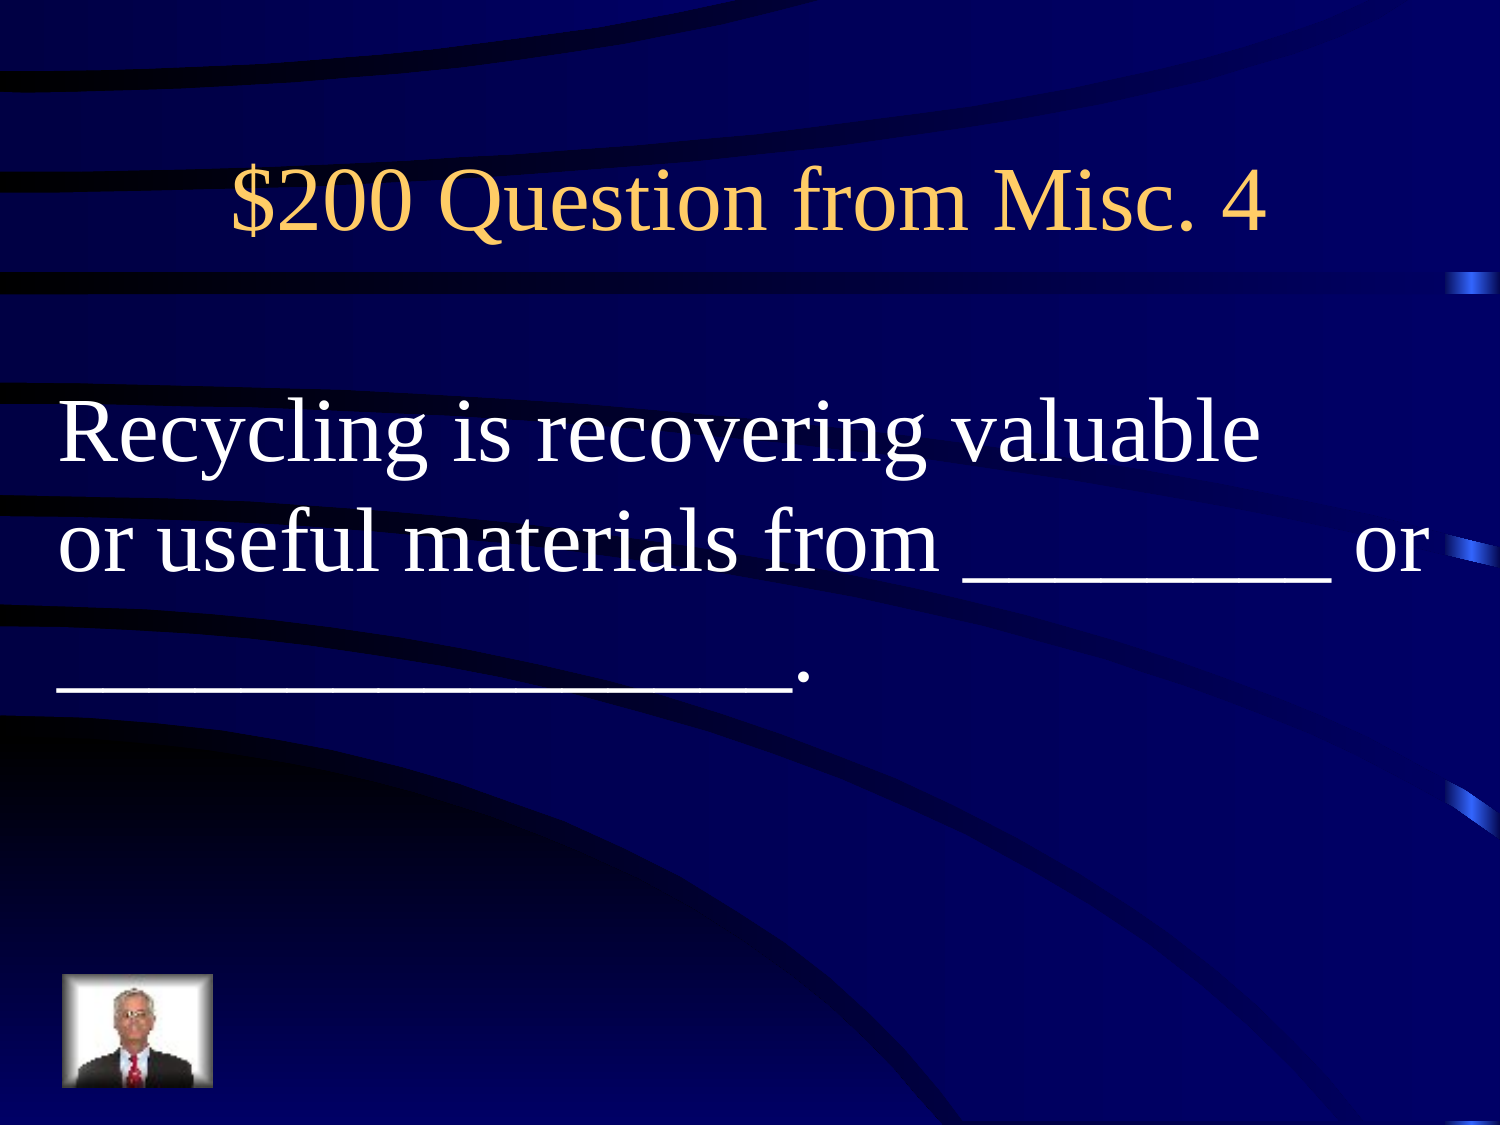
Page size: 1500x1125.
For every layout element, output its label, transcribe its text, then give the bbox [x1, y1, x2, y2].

text_box Recycling is recovering valuable or useful materials from ________ or ________________. [42, 362, 1471, 708]
picture [62, 974, 213, 1088]
title $200 Question from Misc. 4 [112, 99, 1388, 288]
